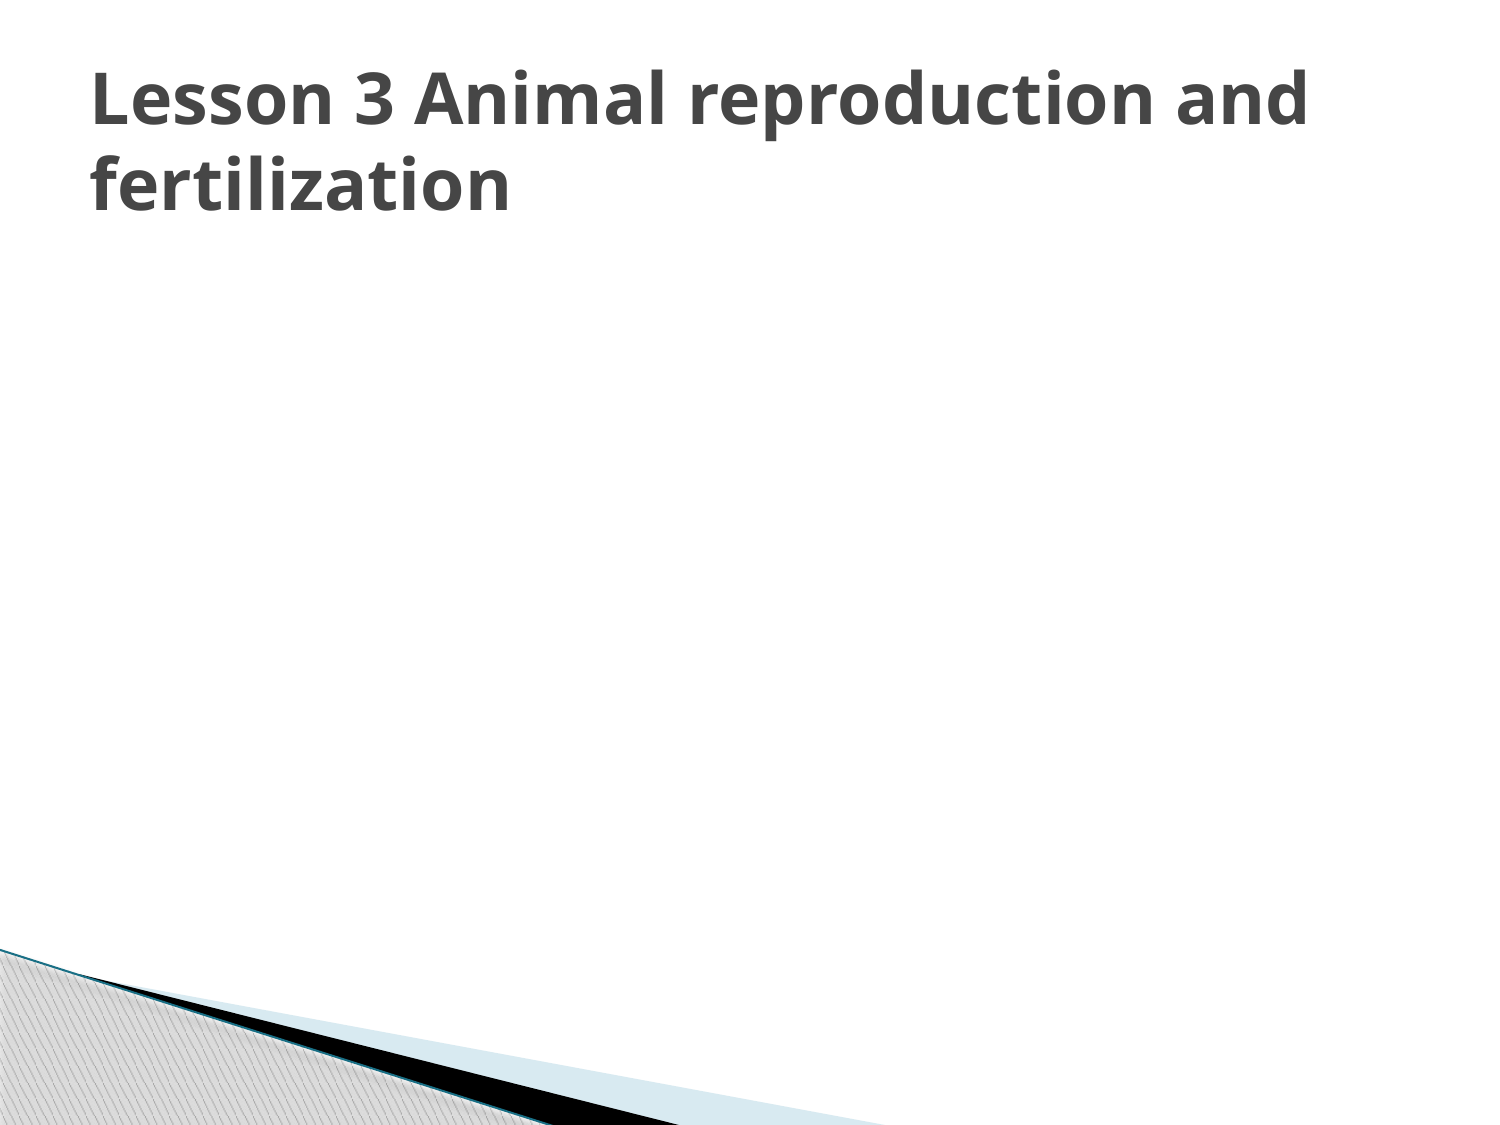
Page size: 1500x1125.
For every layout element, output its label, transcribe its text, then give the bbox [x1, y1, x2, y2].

title Lesson 3 Animal reproduction and fertilization [75, 45, 1425, 233]
